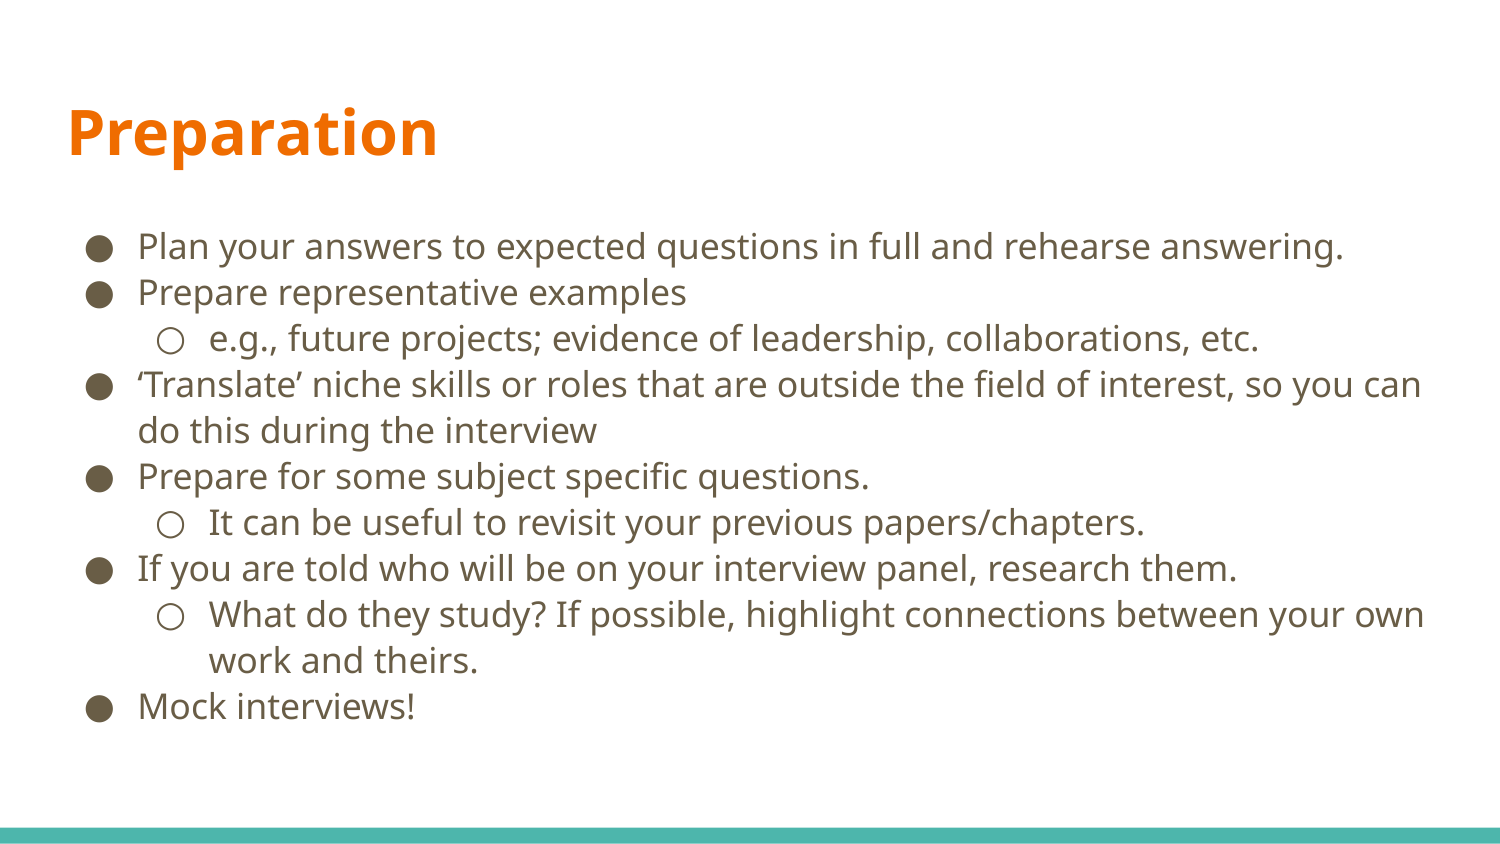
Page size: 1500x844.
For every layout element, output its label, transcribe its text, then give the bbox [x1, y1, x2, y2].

list Plan your answers to expected questions in full and rehearse answering. Prepare representative examples e.g., future projects; evidence of leadership, collaborations, etc. ‘Translate’ niche skills or roles that are outside the field of interest, so you can do this during the interview Prepare for some subject specific questions. It can be useful to revisit your previous papers/chapters. If you are told who will be on your interview panel, research them. What do they study? If possible, highlight connections between your own work and theirs. Mock interviews! [51, 207, 1449, 750]
title Preparation [51, 72, 1449, 189]
